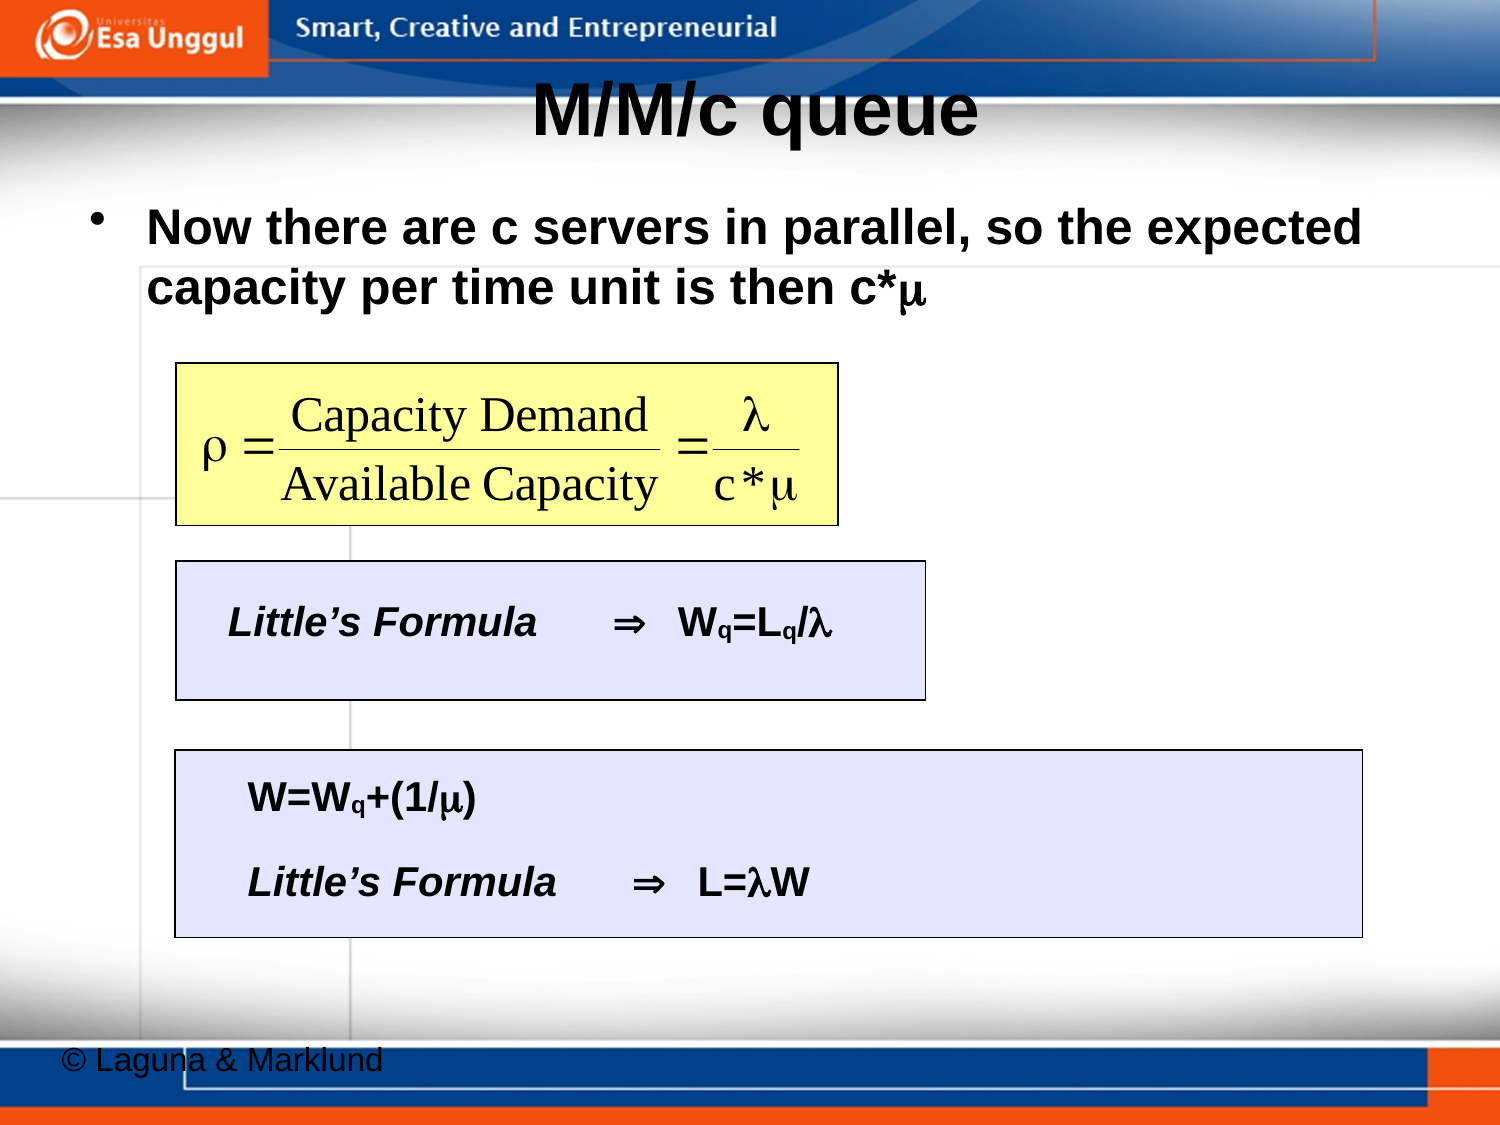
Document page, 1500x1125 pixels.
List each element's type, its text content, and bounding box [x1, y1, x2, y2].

text_box W=Wq+(1/) [232, 762, 621, 828]
text_box Little’s Formula  L=W [232, 847, 1288, 913]
text_box [175, 363, 839, 526]
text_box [198, 386, 804, 517]
text_box M/M/c queue [49, 35, 1463, 176]
picture [0, 0, 1500, 1125]
text_box [75, 323, 1450, 688]
text_box [174, 750, 1363, 938]
text_box Little’s Formula  Wq=Lq/ [213, 587, 901, 653]
text_box [175, 560, 926, 700]
text_box Now there are c servers in parallel, so the expected capacity per time unit is then c* [75, 187, 1463, 323]
text_box © Laguna & Marklund [46, 1031, 446, 1090]
text_box [74, 224, 1425, 1050]
